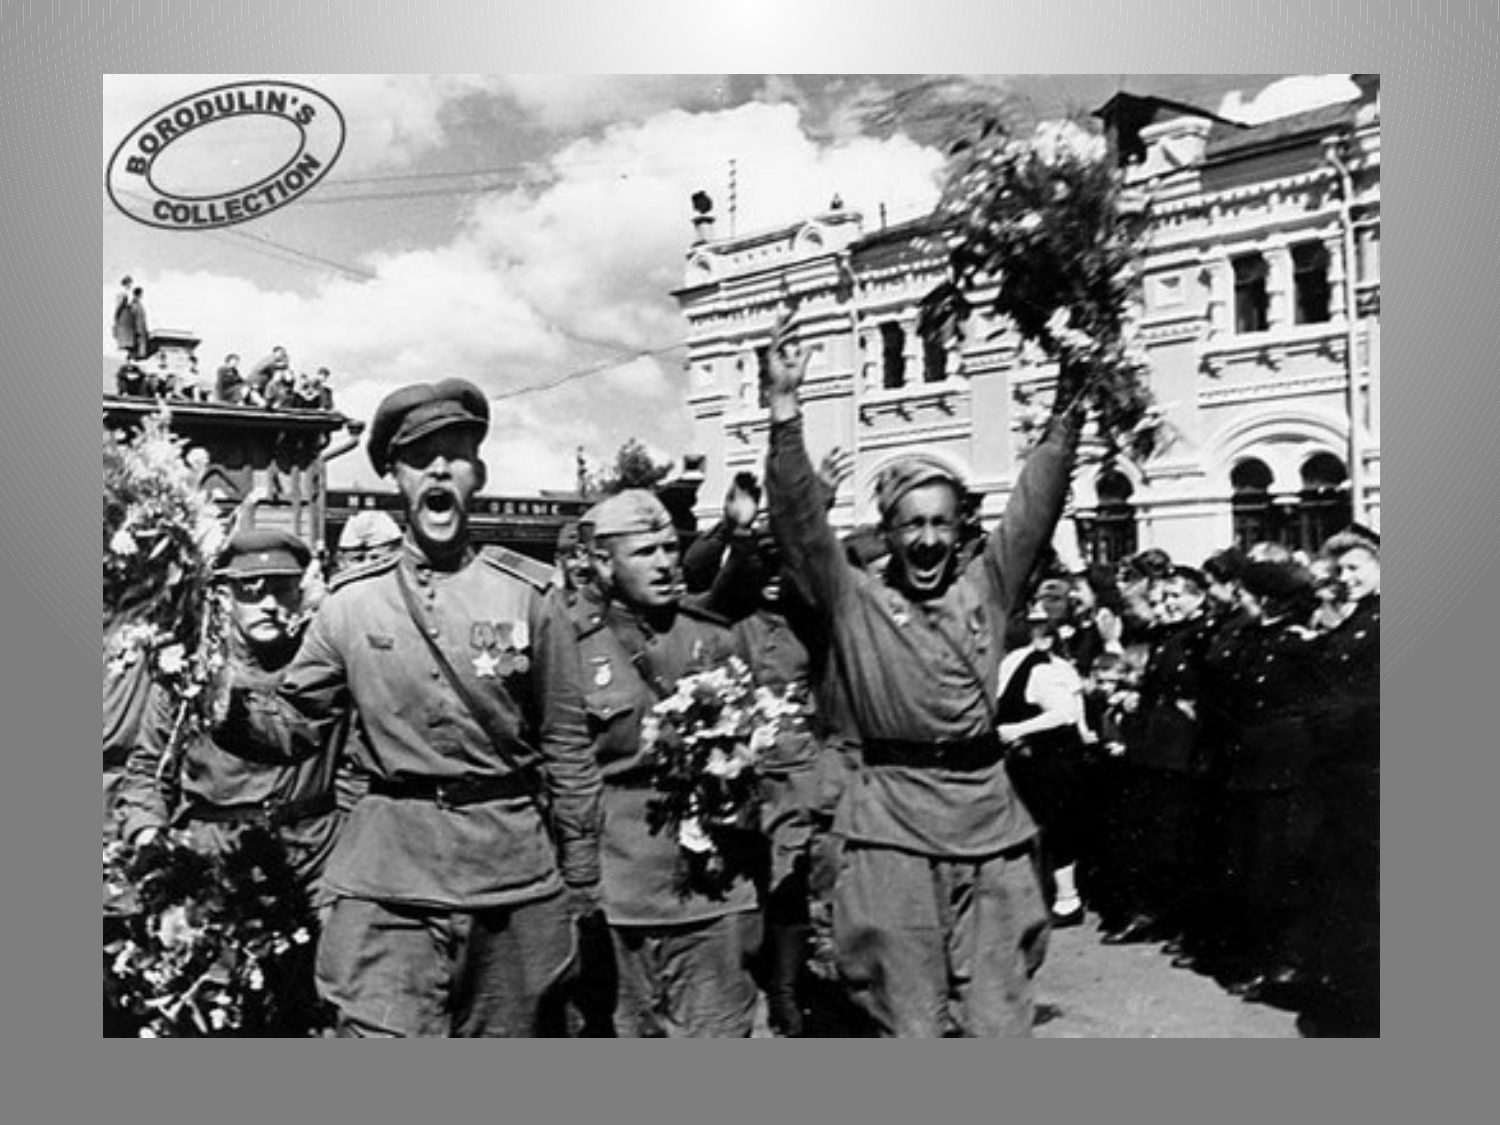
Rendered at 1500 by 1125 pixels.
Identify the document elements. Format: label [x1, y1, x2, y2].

picture [103, 74, 1381, 1038]
